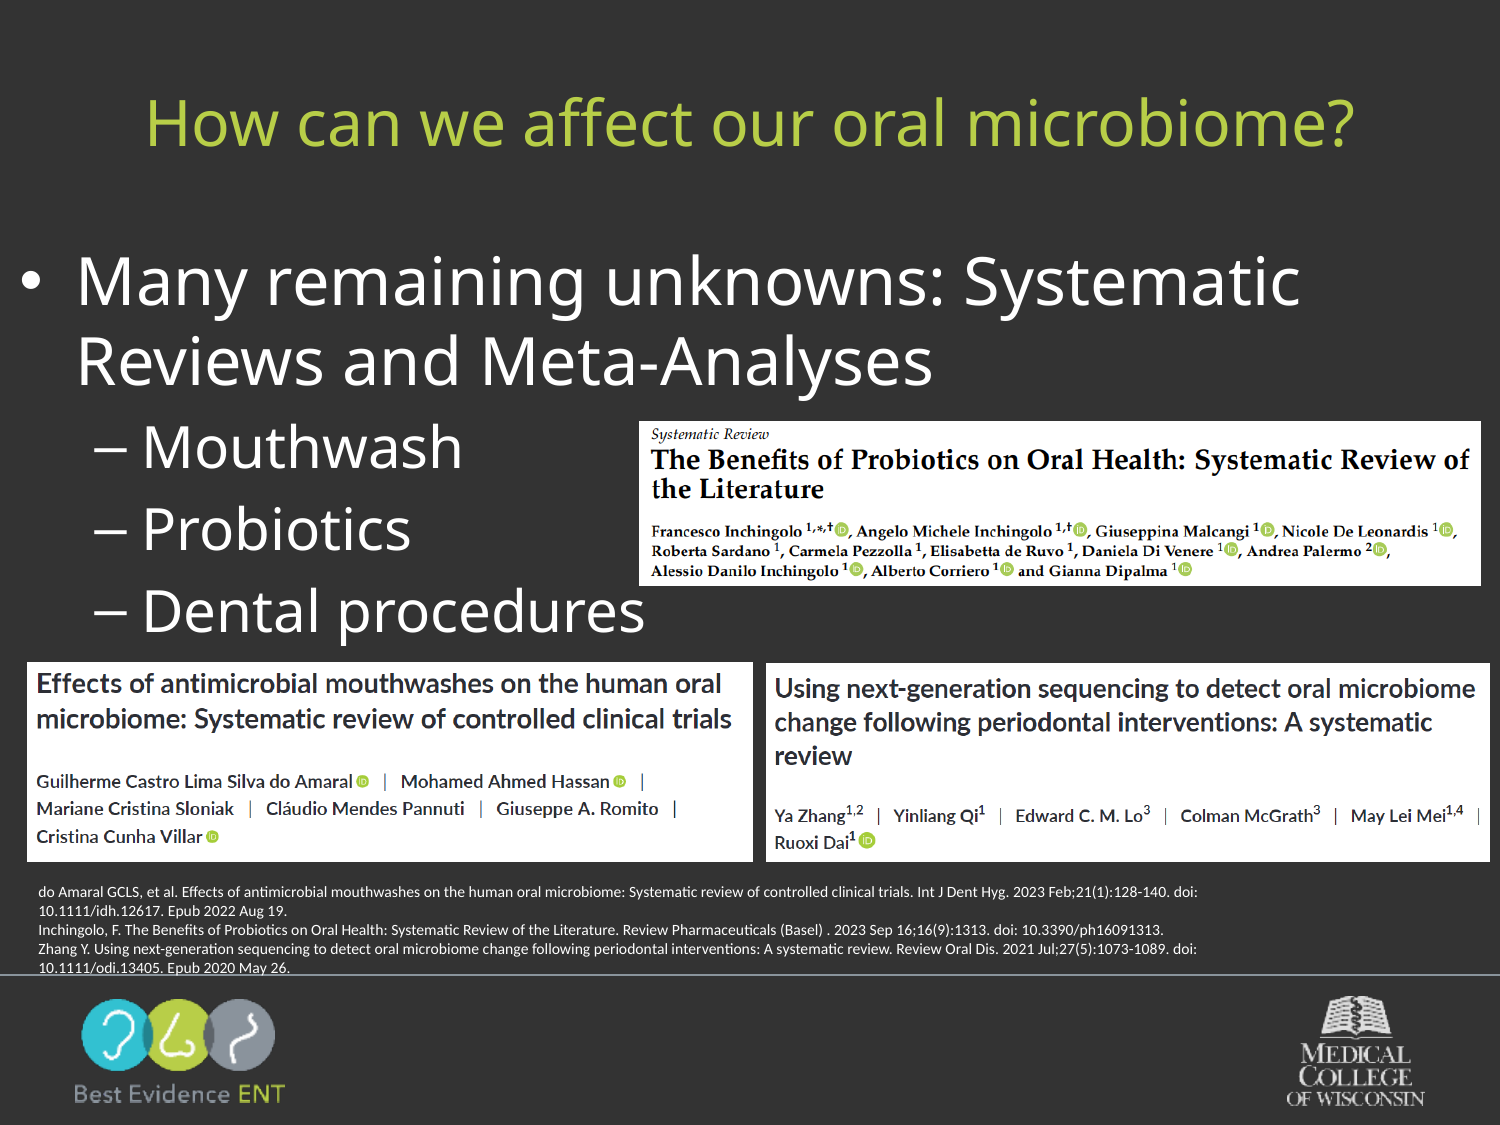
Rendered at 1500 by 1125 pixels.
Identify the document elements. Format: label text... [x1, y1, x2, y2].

list Many remaining unknowns: Systematic Reviews and Meta-Analyses Mouthwash Probiotics Dental procedures [4, 231, 1473, 776]
picture [75, 1059, 285, 1103]
picture [639, 421, 1482, 587]
picture [766, 663, 1490, 862]
picture [27, 662, 754, 862]
title How can we affect our oral microbiome? [103, 39, 1397, 203]
picture [1287, 996, 1425, 1106]
text_box do Amaral GCLS, et al. Effects of antimicrobial mouthwashes on the human oral microbiome: Systematic review of controlled clinical trials. Int J Dent Hyg. 2023 Feb;21(1):128-140. doi: 10.1111/idh.12617. Epub 2022 Aug 19. Inchingolo, F. The Benefits of Probiotics on Oral Health: Systematic Review of the Literature. Review Pharmaceuticals (Basel) . 2023 Sep 16;16(9):1313. doi: 10.3390/ph16091313. Zhang Y. Using next-generation sequencing to detect oral microbiome change following periodontal interventions: A systematic review. Review Oral Dis. 2021 Jul;27(5):1073-1089. doi: 10.1111/odi.13405. Epub 2020 May 26. [23, 874, 1301, 1059]
